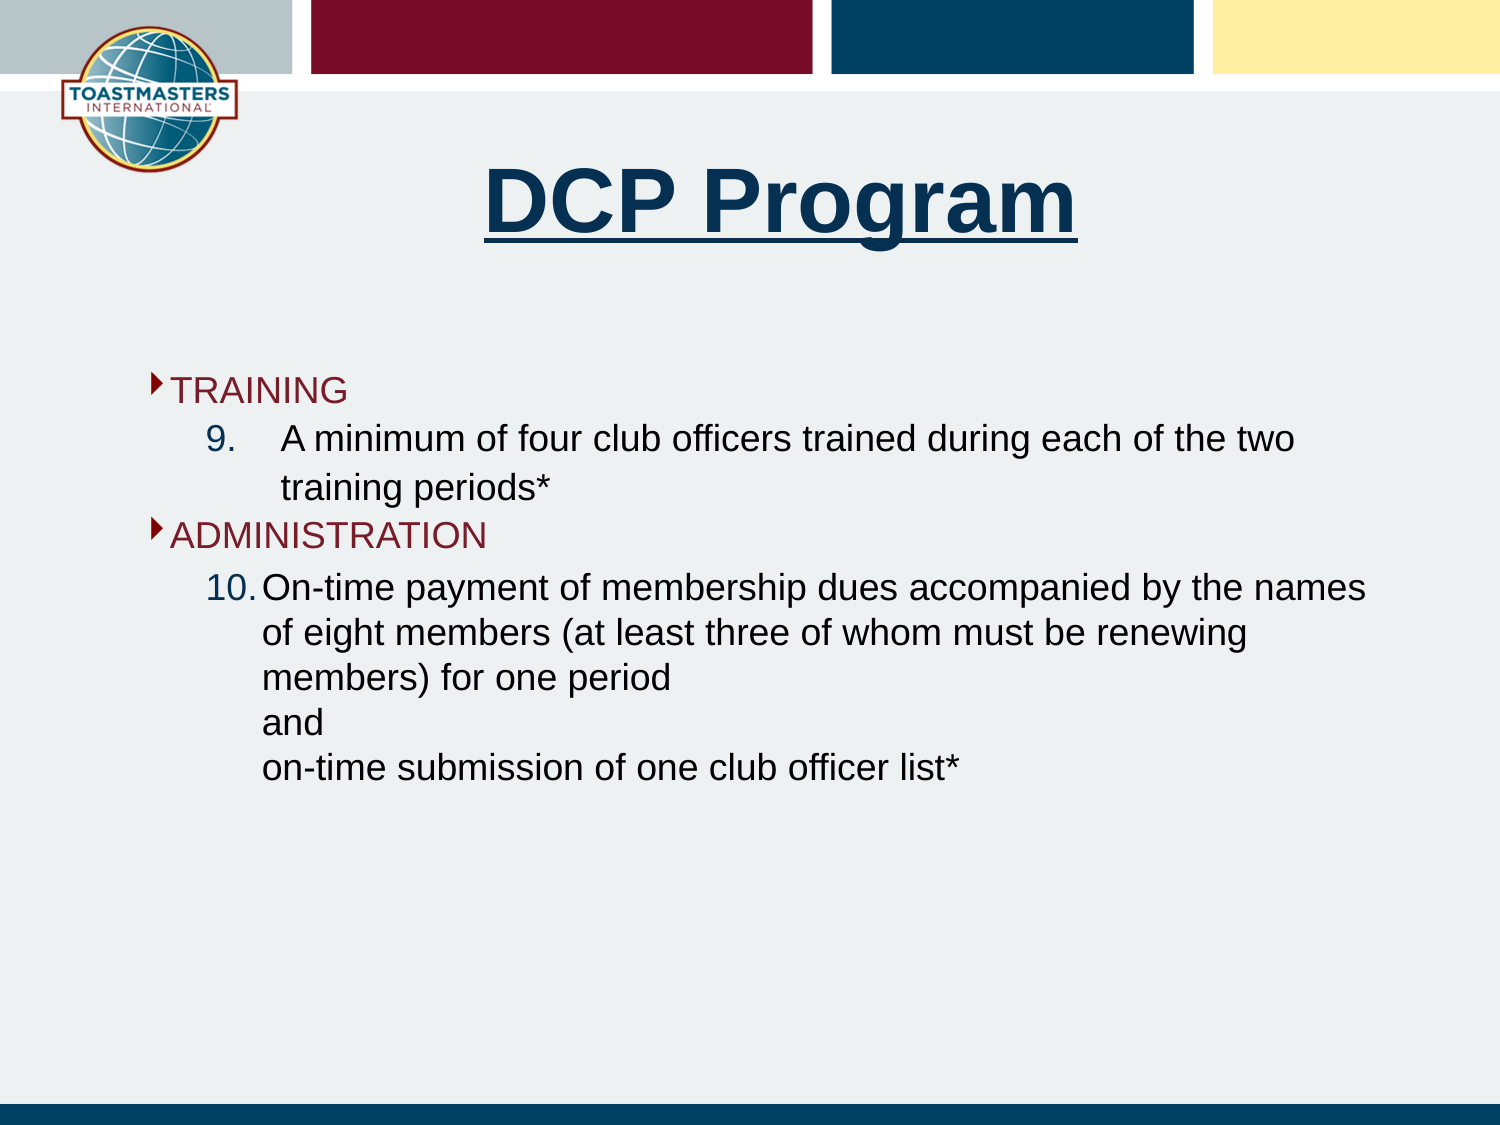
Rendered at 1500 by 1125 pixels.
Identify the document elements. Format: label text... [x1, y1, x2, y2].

picture [0, 0, 1500, 1103]
title DCP Program [150, 112, 1413, 225]
list TRAINING A minimum of four club officers trained during each of the two training periods* ADMINISTRATION On-time payment of membership dues accompanied by the names of eight members (at least three of whom must be renewing members) for one period and on-time submission of one club officer list* [125, 262, 1400, 1038]
